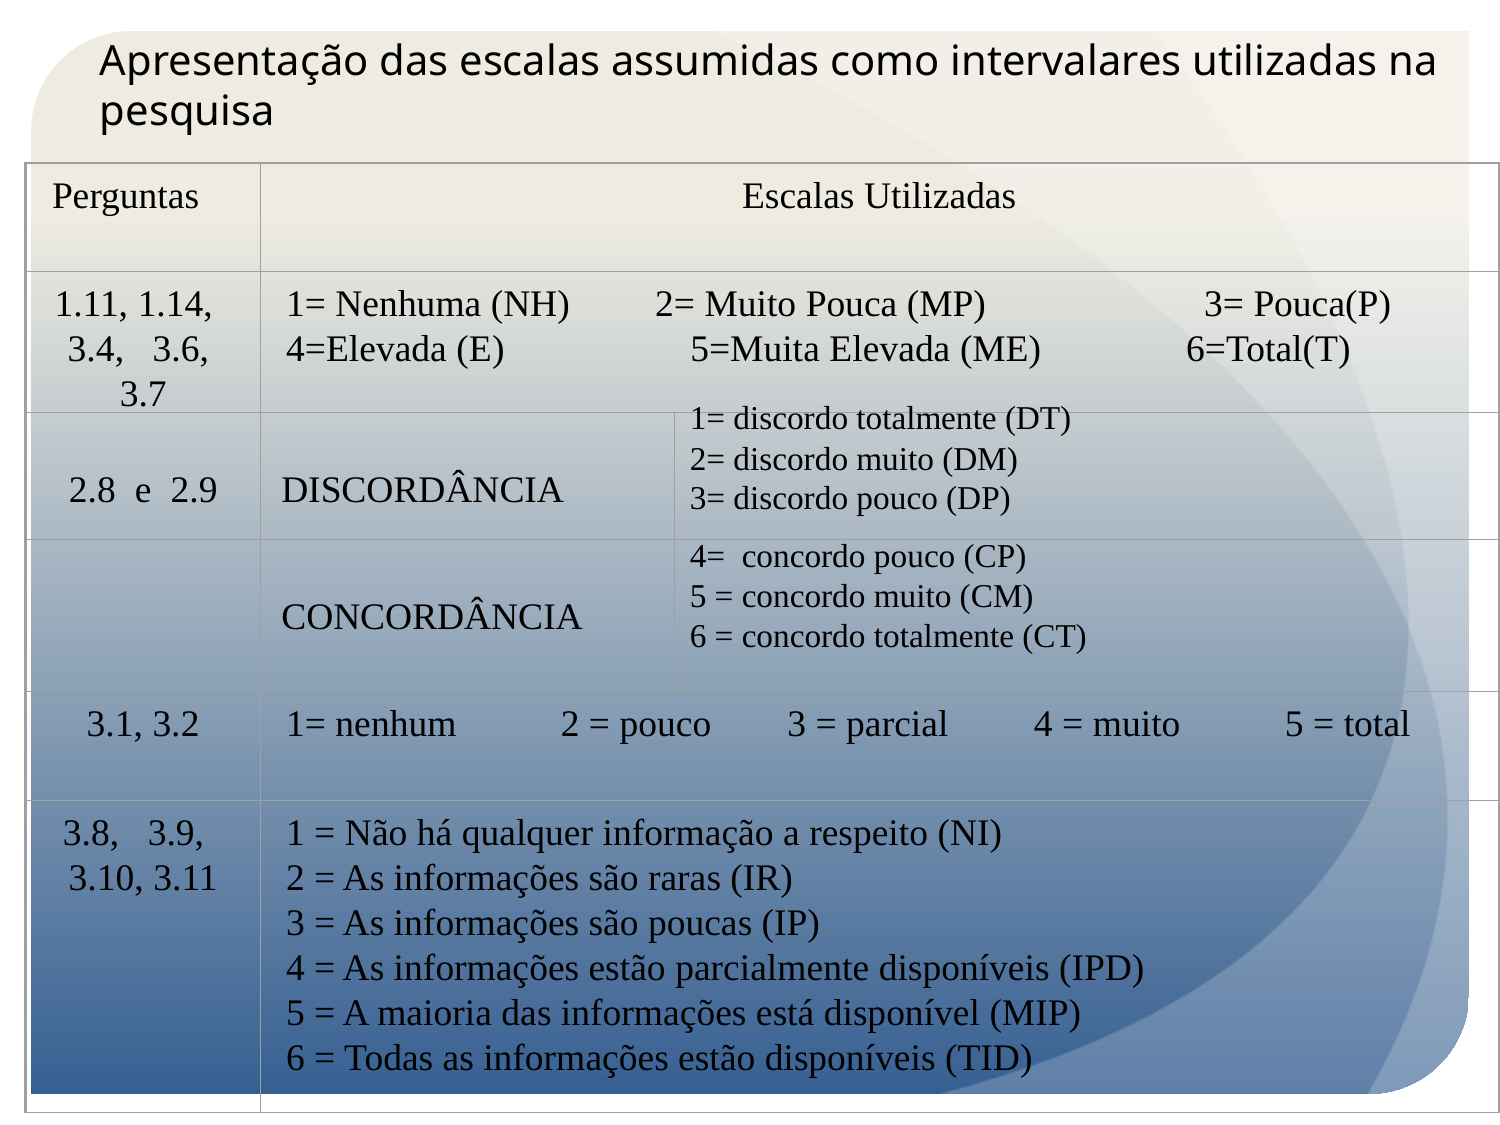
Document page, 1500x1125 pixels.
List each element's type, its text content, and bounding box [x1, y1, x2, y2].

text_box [26, 163, 1499, 1113]
title Apresentação das escalas assumidas como intervalares utilizadas na pesquisa [84, 26, 1496, 142]
picture [24, 30, 1473, 162]
